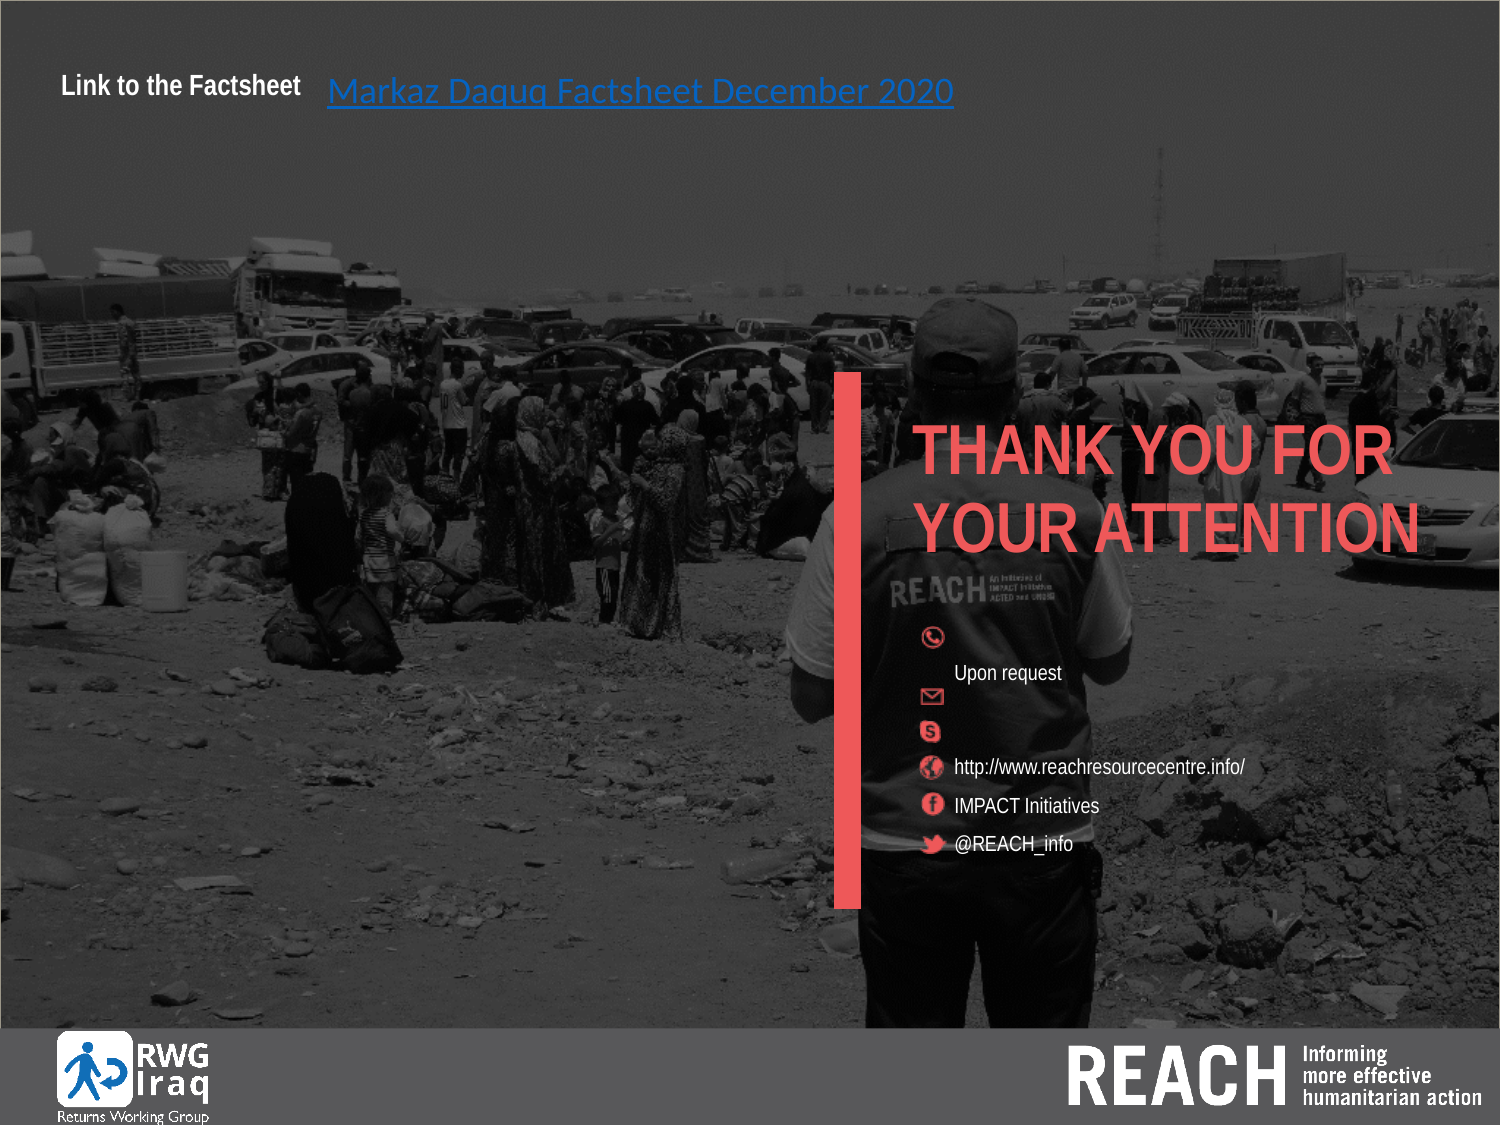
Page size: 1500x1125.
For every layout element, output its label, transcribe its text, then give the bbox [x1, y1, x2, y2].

list @REACH_info [939, 821, 1443, 857]
picture [1, 1, 1500, 1125]
text_box Markaz Daquq Factsheet December 2020 [312, 58, 1443, 164]
list http://www.reachresourcecentre.info/ [939, 745, 1443, 781]
list Upon request [939, 651, 1089, 714]
list IMPACT Initiatives [939, 783, 1443, 819]
text_box Link to the Factsheet [46, 58, 312, 105]
